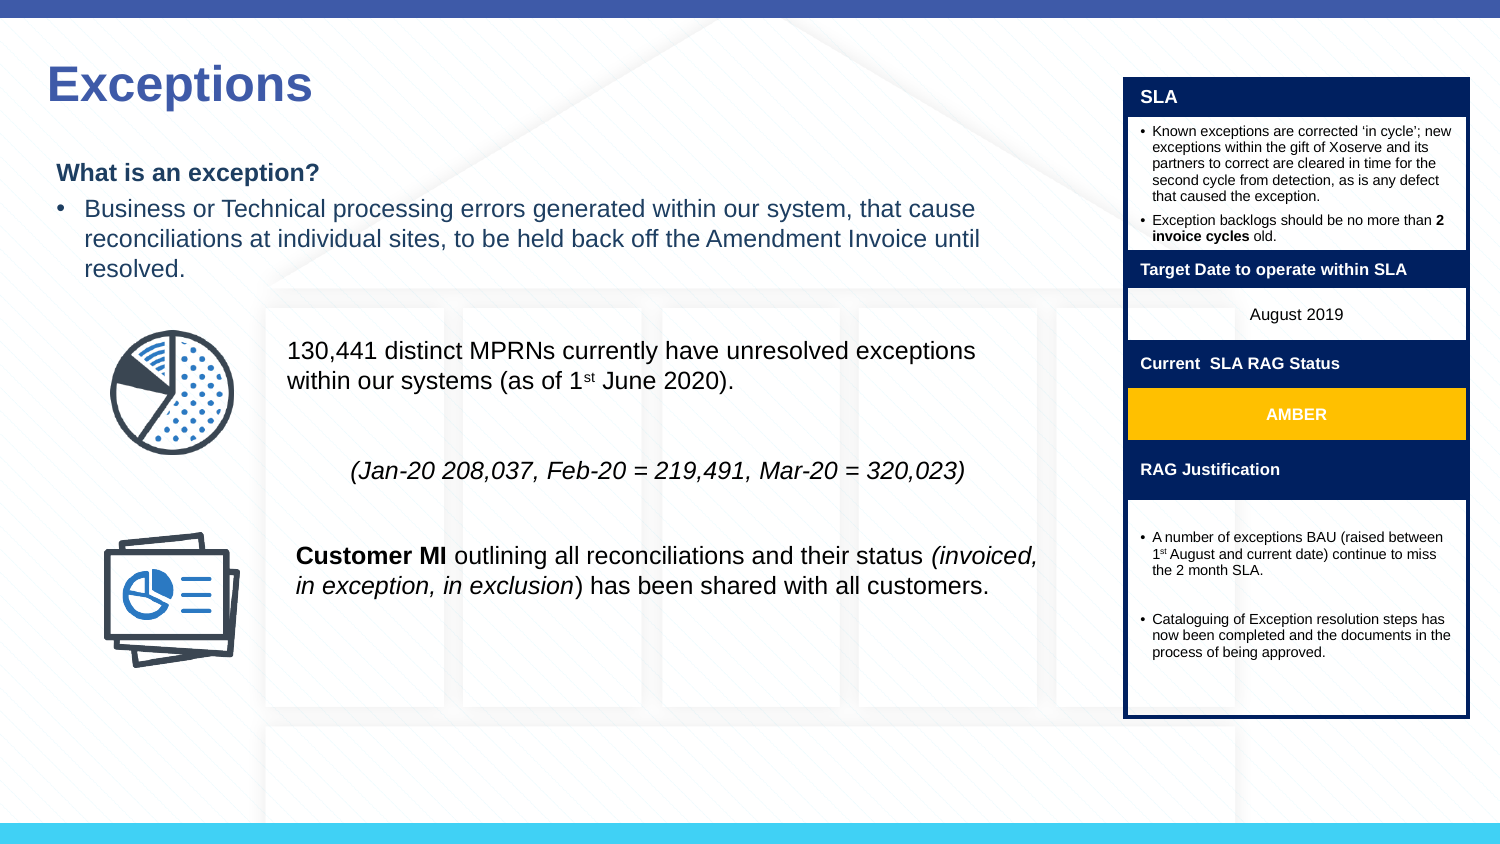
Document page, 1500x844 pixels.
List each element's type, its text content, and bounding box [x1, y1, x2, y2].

table_header SLA [1128, 81, 1466, 113]
text_box What is an exception? Business or Technical processing errors generated within our system, that cause reconciliations at individual sites, to be held back off the Amendment Invoice until resolved. [41, 148, 1093, 315]
table_cell Target Date to operate within SLA [1128, 254, 1466, 284]
table_cell August 2019 [1128, 288, 1466, 340]
table_cell Known exceptions are corrected ‘in cycle’; new exceptions within the gift of Xoserve and its partners to correct are cleared in time for the second cycle from detection, as is any defect that caused the exception. Exception backlogs should be no more than 2 invoice cycles old. [1128, 117, 1466, 250]
text_box 130,441 distinct MPRNs currently have unresolved exceptions within our systems (as of 1st June 2020). (Jan-20 208,037, Feb-20 = 219,491, Mar-20 = 320,023) [272, 327, 1046, 480]
table_cell AMBER [1128, 388, 1466, 440]
table_cell Current SLA RAG Status [1128, 344, 1466, 384]
table_cell A number of exceptions BAU (raised between 1st August and current date) continue to miss the 2 month SLA. Cataloguing of Exception resolution steps has now been completed and the documents in the process of being approved. [1128, 500, 1466, 715]
picture [0, 0, 1500, 844]
text_box Customer MI outlining all reconciliations and their status (invoiced, in exception, in exclusion) has been shared with all customers. [280, 532, 1066, 660]
table_cell RAG Justification [1128, 444, 1466, 496]
title Exceptions [31, 32, 1428, 137]
